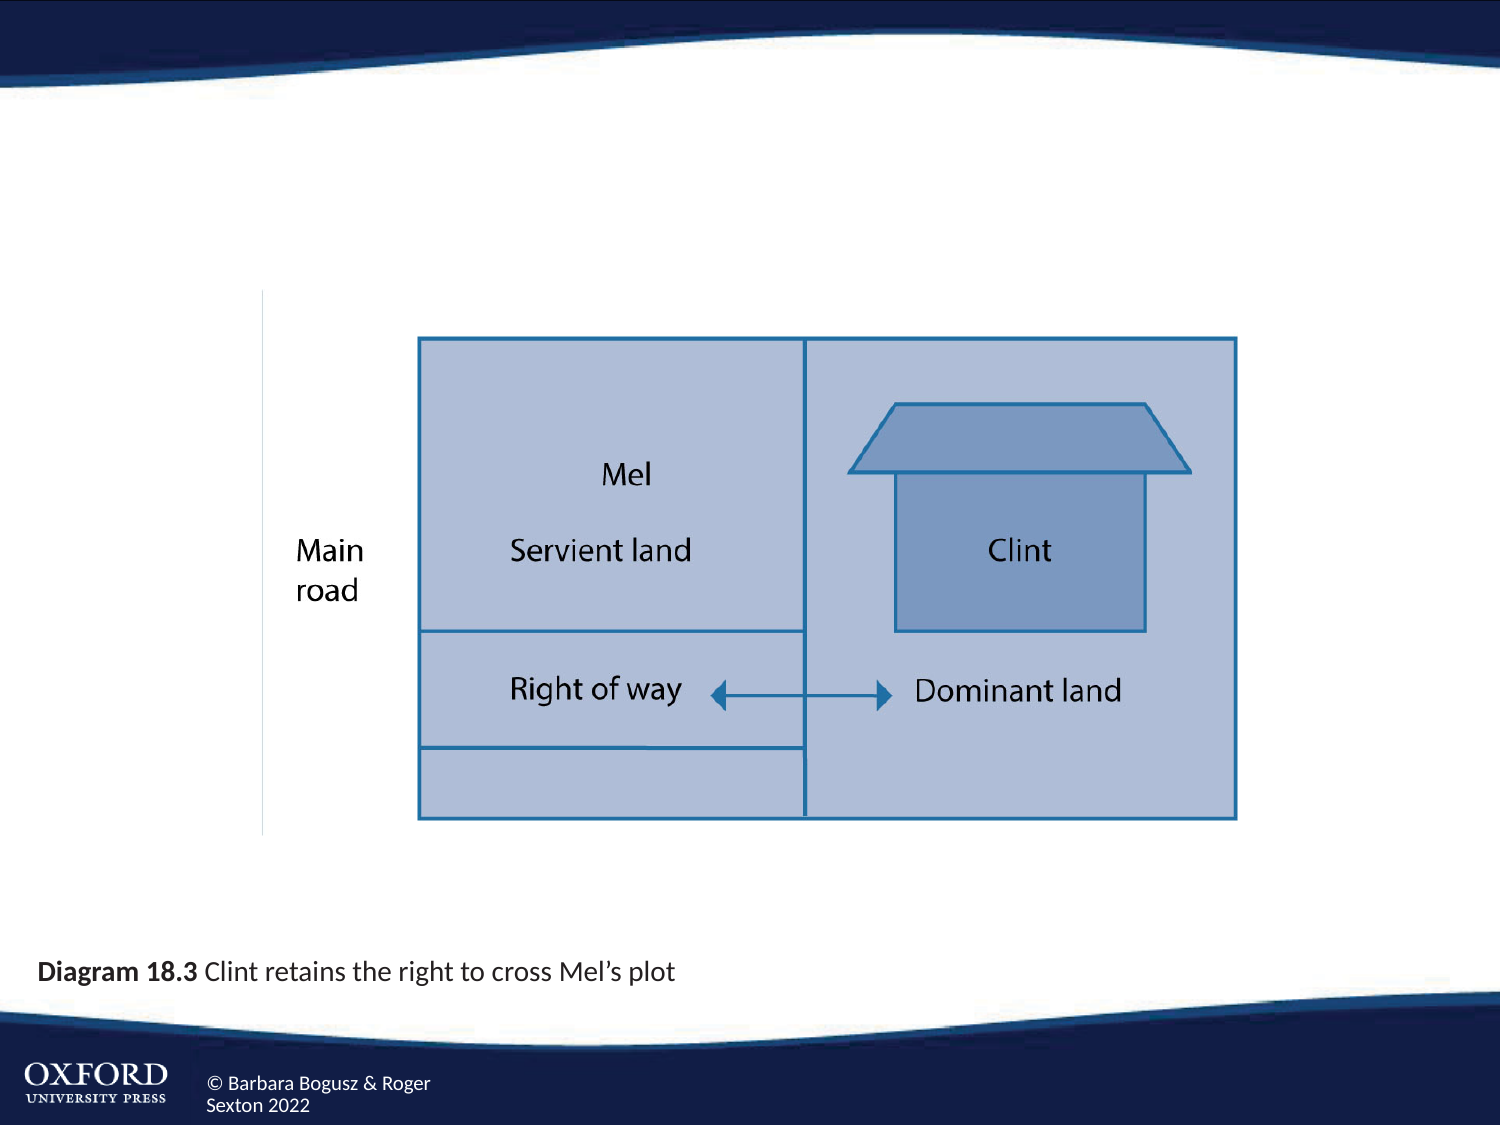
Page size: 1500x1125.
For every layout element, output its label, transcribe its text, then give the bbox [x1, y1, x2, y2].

picture [0, 0, 1500, 1125]
footer © Barbara Bogusz & Roger Sexton 2022 [204, 1072, 479, 1125]
title Diagram 18.3 Clint retains the right to cross Mel’s plot [37, 952, 1463, 988]
